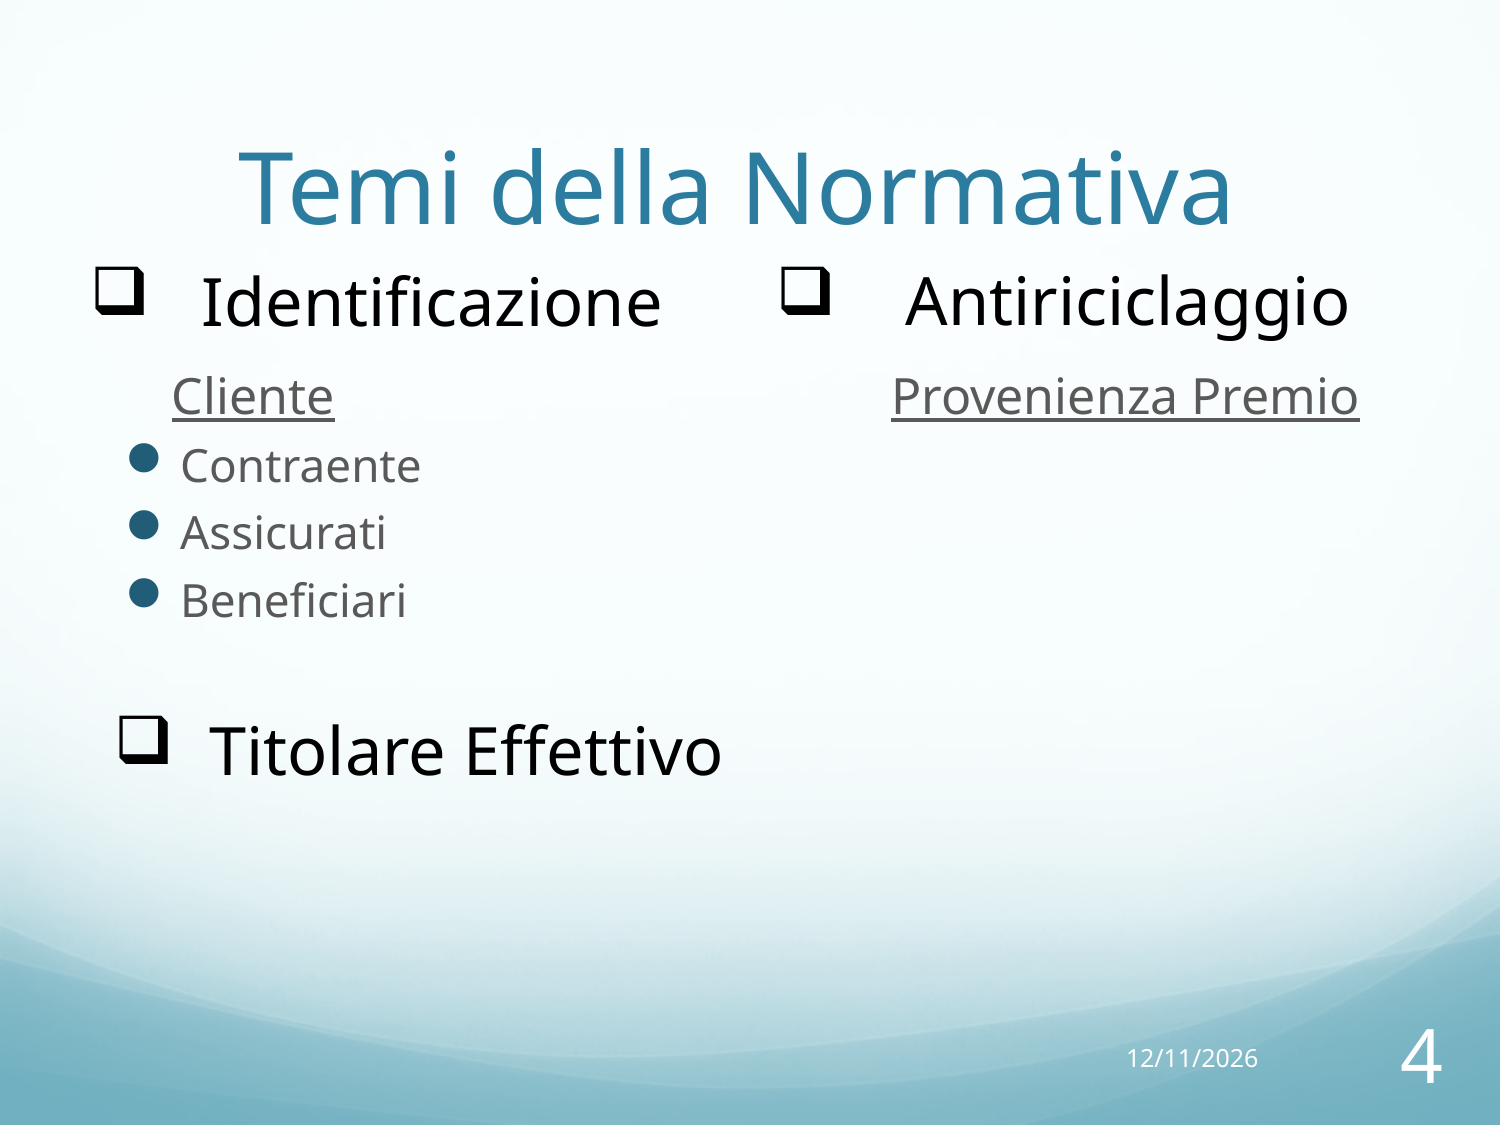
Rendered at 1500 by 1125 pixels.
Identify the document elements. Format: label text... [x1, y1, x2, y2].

list Cliente Contraente Assicurati Beneficiari [52, 356, 812, 702]
slide_number 4 [1295, 1029, 1459, 1090]
footer [43, 1029, 838, 1090]
text_box Titolare Effettivo [99, 701, 763, 858]
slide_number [923, 1029, 1274, 1090]
text_box Identificazione [75, 251, 738, 357]
text_box Antiriciclaggio [761, 251, 1425, 357]
title Temi della Normativa [17, 92, 1458, 252]
list Provenienza Premio [836, 356, 1500, 1005]
